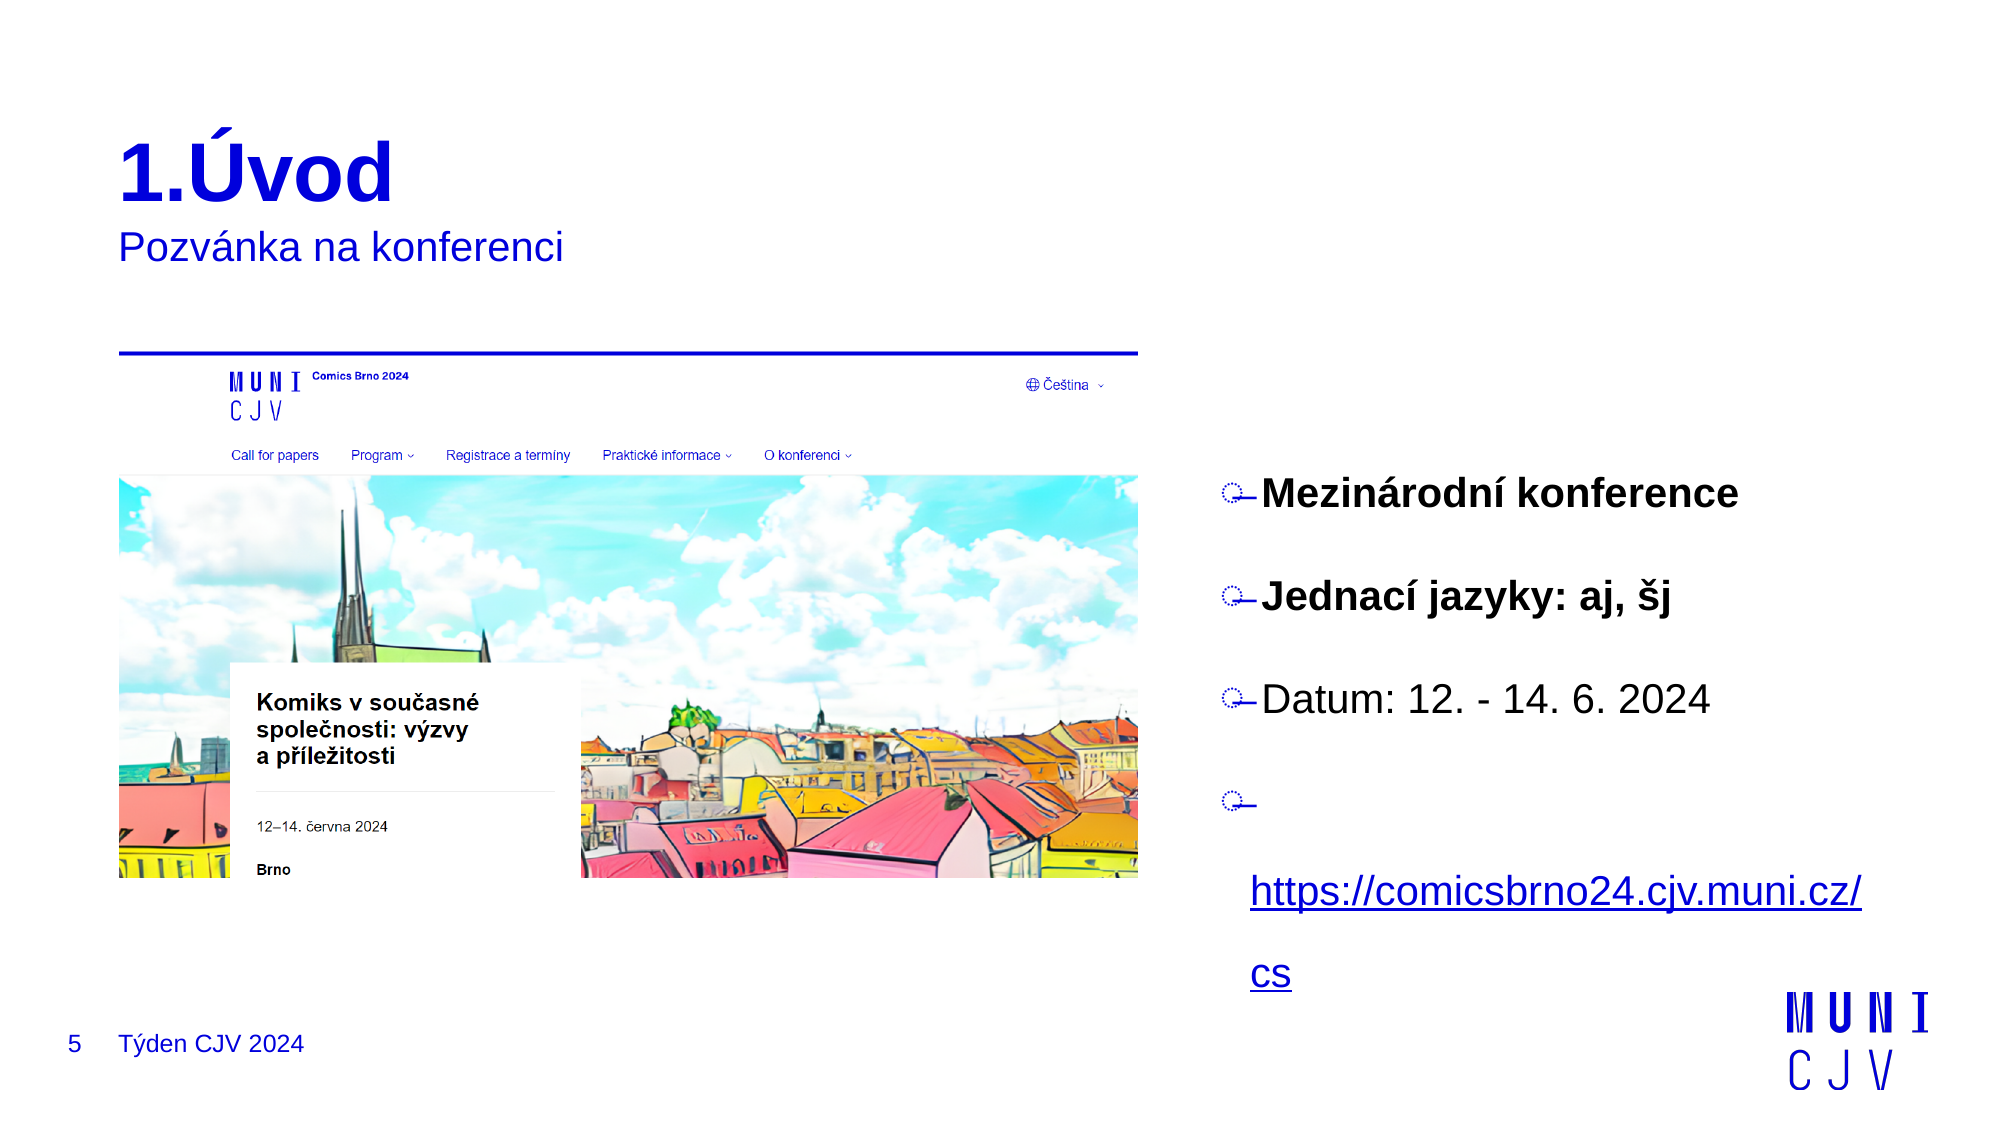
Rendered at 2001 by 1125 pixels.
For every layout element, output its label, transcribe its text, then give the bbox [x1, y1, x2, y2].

list Mezinárodní konference Jednací jazyky: aj, šj Datum: 12. - 14. 6. 2024 https://comicsbrno24.cjv.muni.cz/cs [1205, 425, 1883, 953]
slide_number ‹#› [67, 1021, 110, 1063]
picture [1785, 992, 1928, 1090]
picture [119, 347, 1139, 878]
list Pozvánka na konferenci [118, 212, 1882, 258]
title 1.Úvod [118, 118, 1883, 193]
footer Týden CJV 2024 [118, 1021, 1418, 1063]
